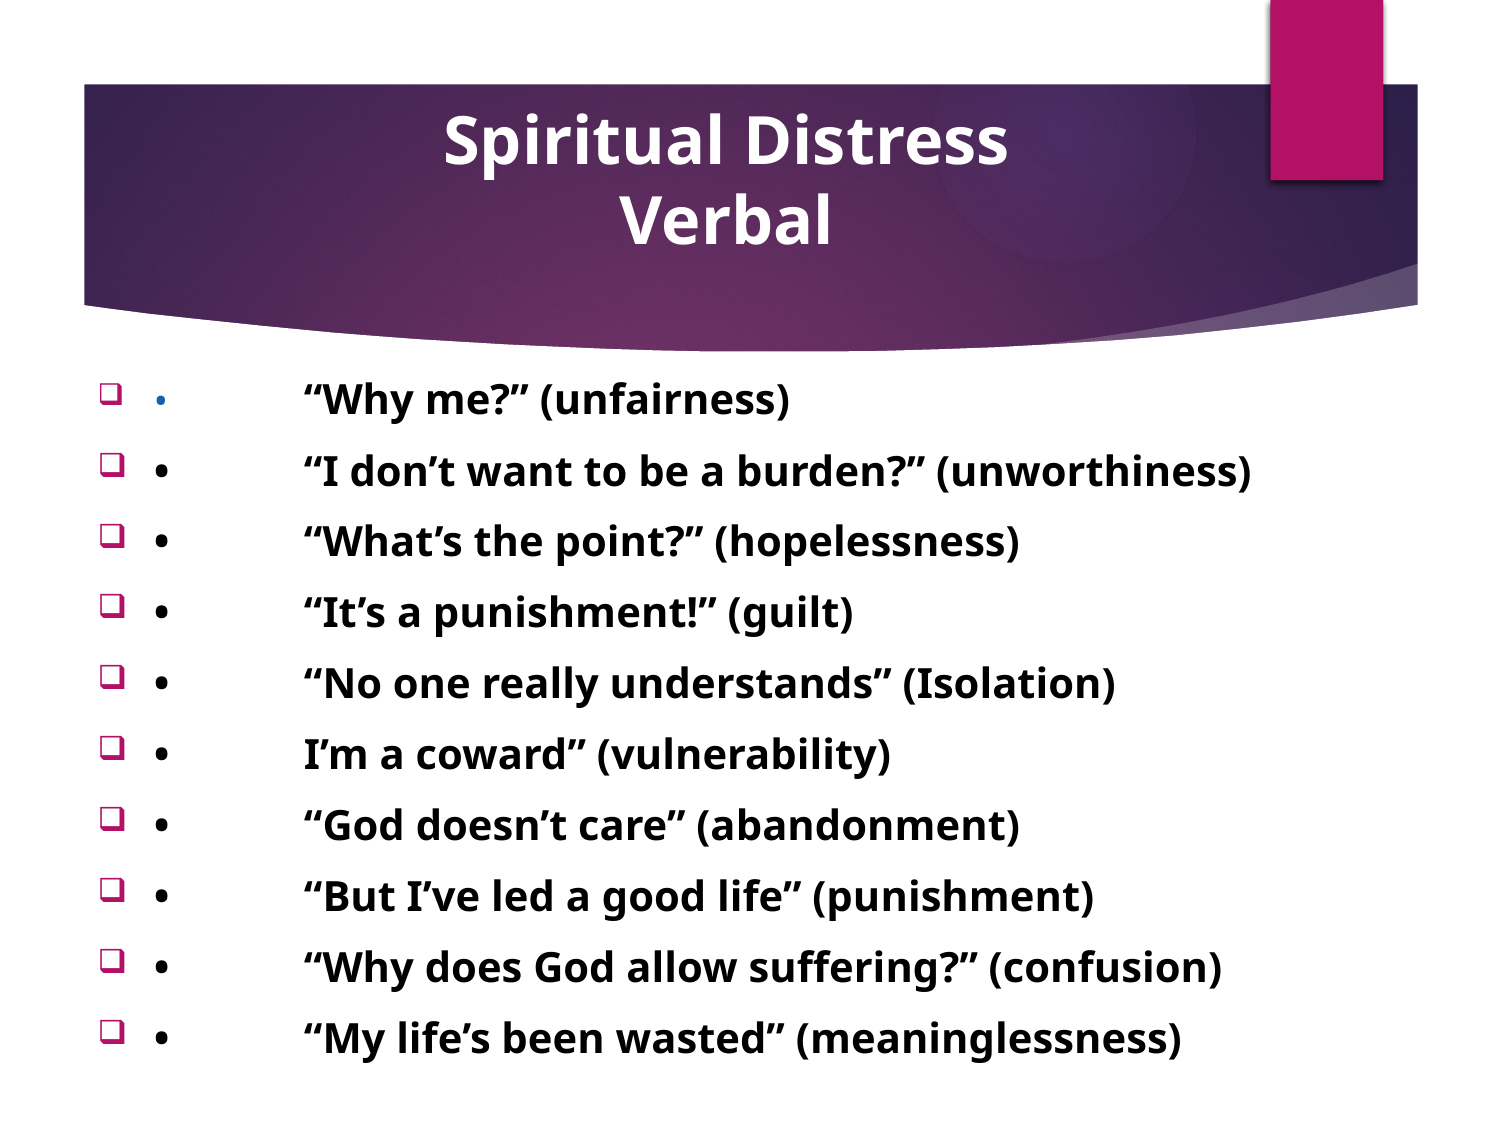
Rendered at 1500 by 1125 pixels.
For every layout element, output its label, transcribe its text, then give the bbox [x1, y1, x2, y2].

list • “Why me?” (unfairness) • “I don’t want to be a burden?” (unworthiness) • “What’s the point?” (hopelessness) • “It’s a punishment!” (guilt) • “No one really understands” (Isolation) • I’m a coward” (vulnerability) • “God doesn’t care” (abandonment) • “But I’ve led a good life” (punishment) • “Why does God allow suffering?” (confusion) • “My life’s been wasted” (meaninglessness) [82, 365, 1403, 1110]
title Spiritual Distress Verbal [52, 84, 1402, 272]
